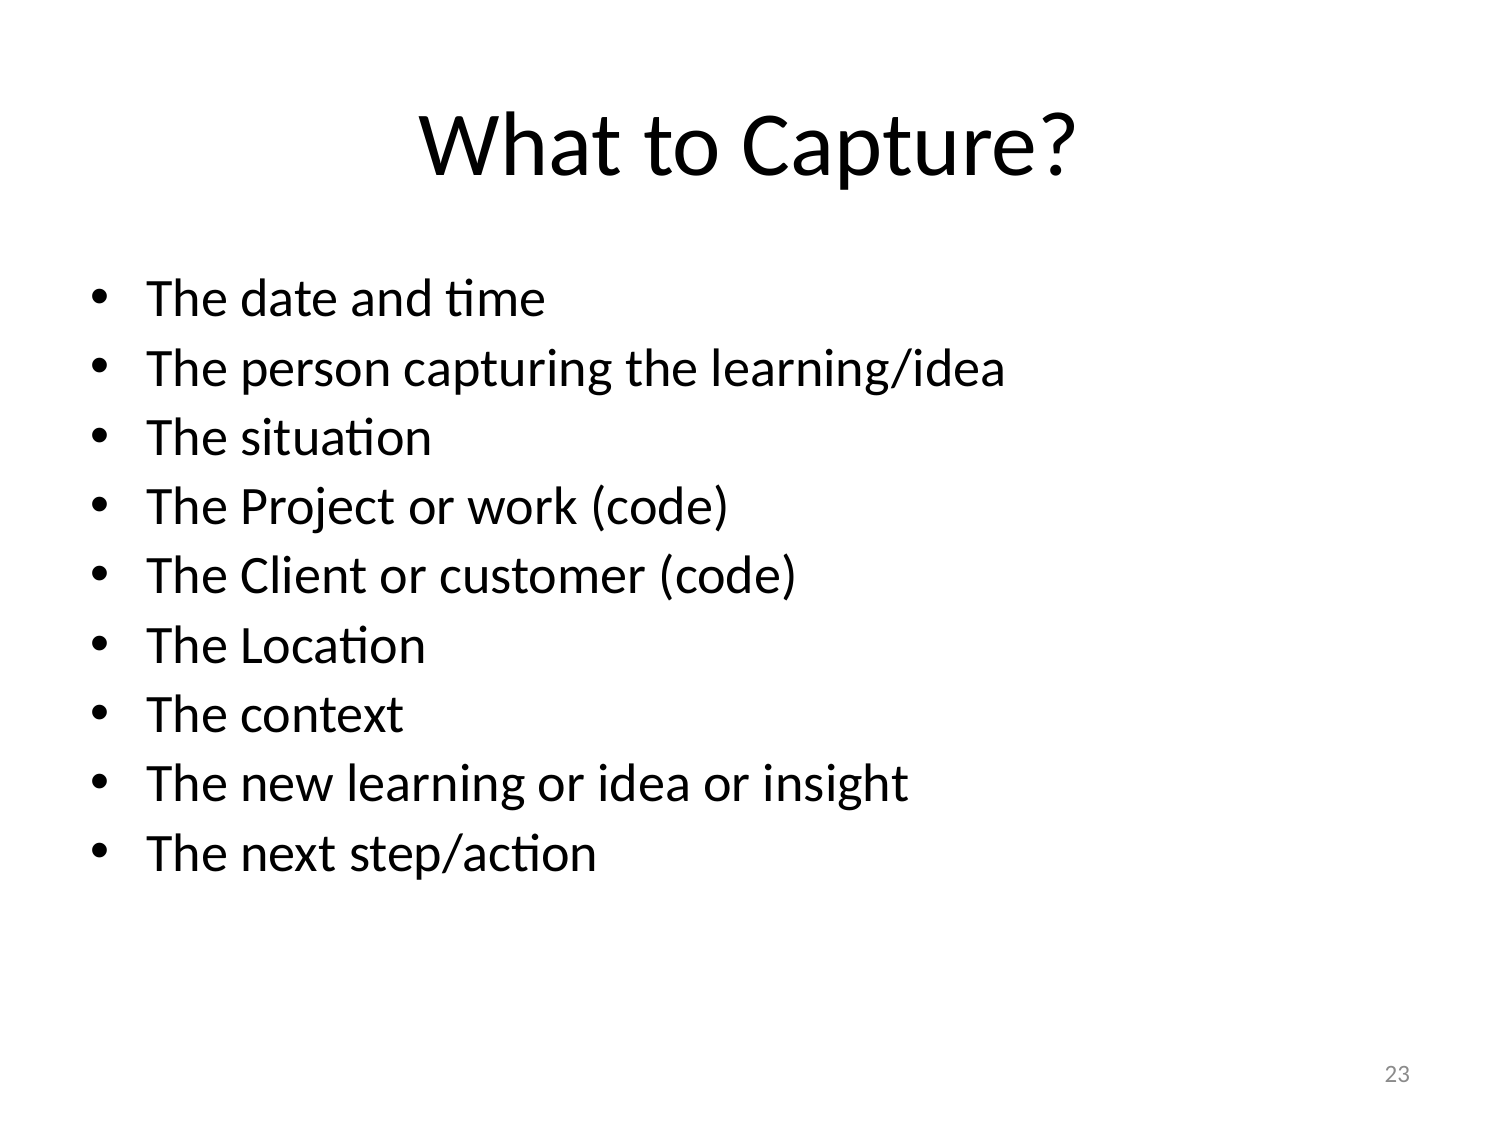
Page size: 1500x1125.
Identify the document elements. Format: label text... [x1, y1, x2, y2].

slide_number 23 [1074, 1042, 1425, 1103]
list The date and time The person capturing the learning/idea The situation The Project or work (code) The Client or customer (code) The Location The context The new learning or idea or insight The next step/action [75, 262, 1425, 1005]
title What to Capture? [75, 45, 1425, 233]
